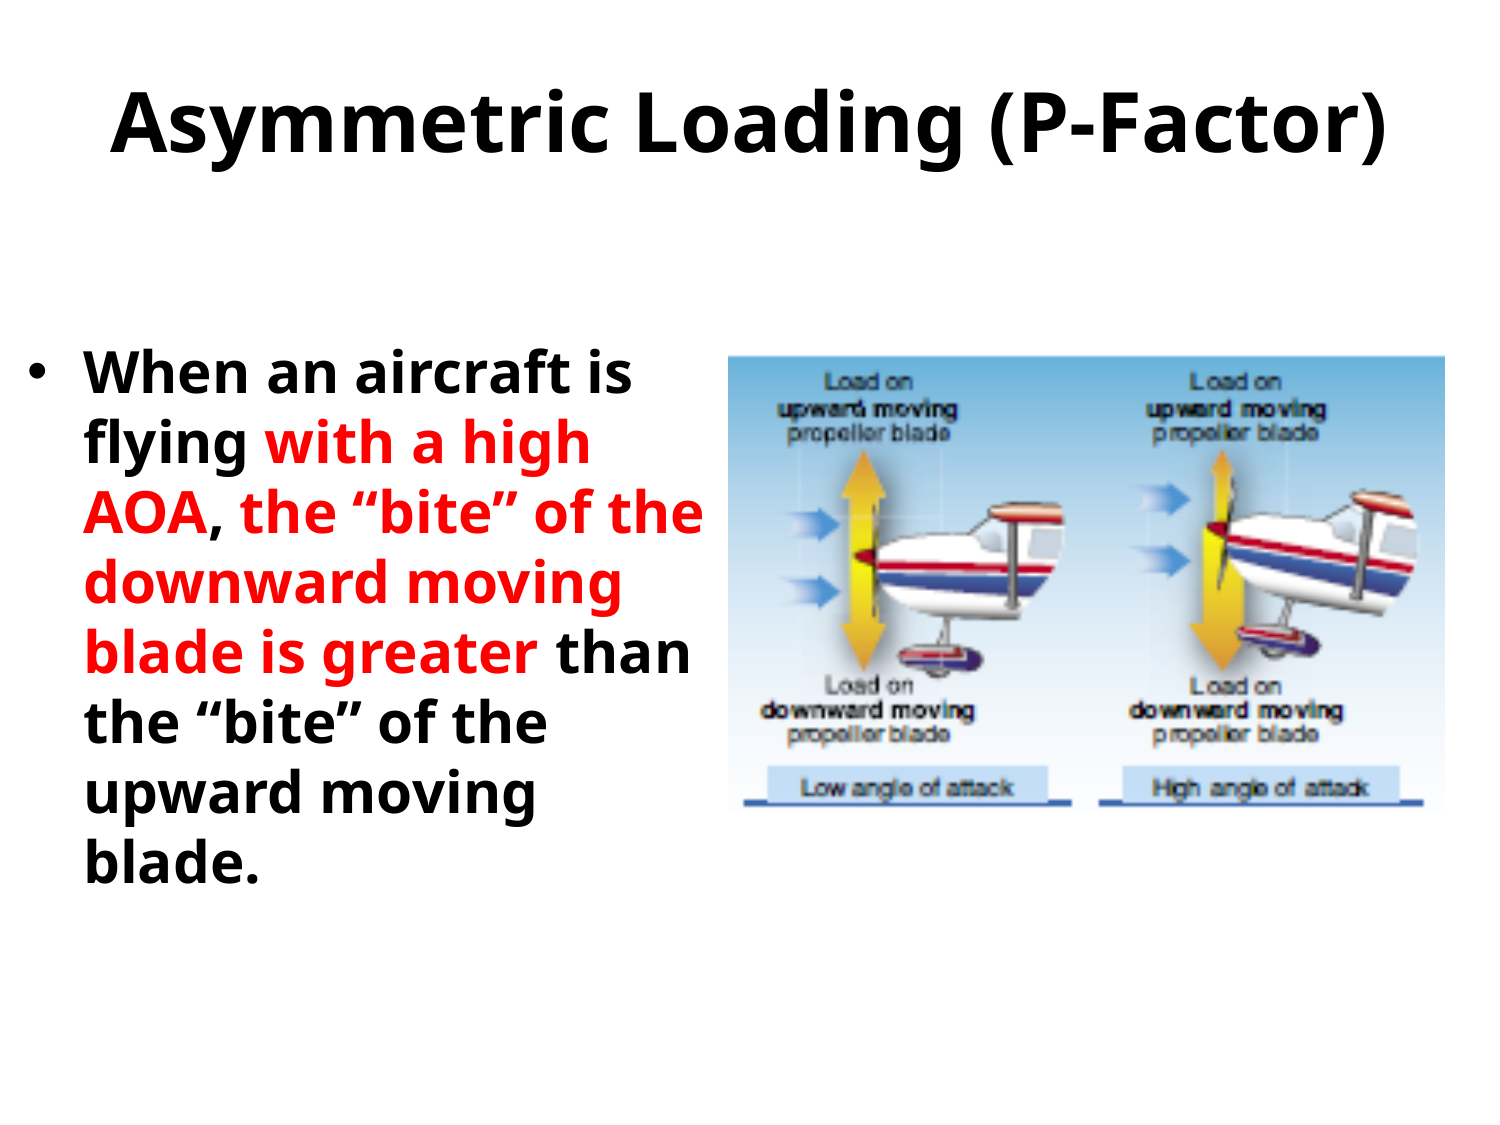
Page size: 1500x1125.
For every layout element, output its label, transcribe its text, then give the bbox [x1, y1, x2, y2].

title Asymmetric Loading (P-Factor) [75, 24, 1425, 213]
picture [728, 354, 1445, 811]
text_box When an aircraft is flying with a high AOA, the “bite” of the downward moving blade is greater than the “bite” of the upward moving blade. [12, 327, 725, 903]
